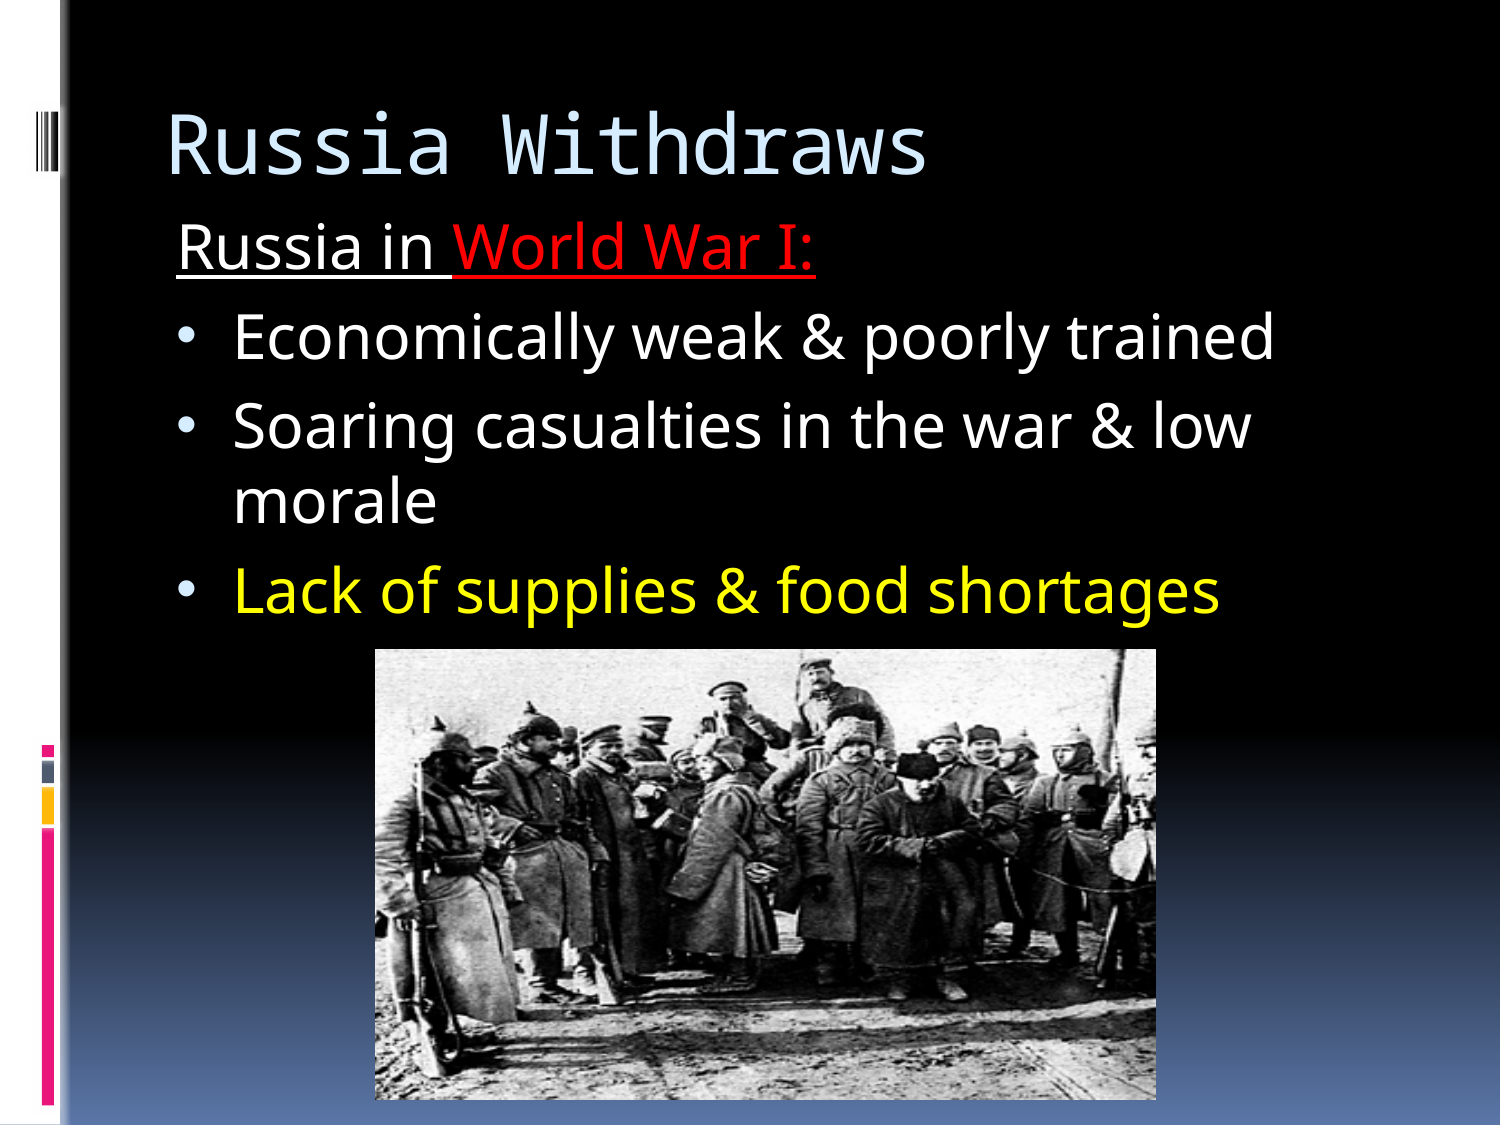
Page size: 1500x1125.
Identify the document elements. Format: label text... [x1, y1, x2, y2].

picture [374, 649, 1156, 1101]
title Russia Withdraws [150, 83, 1425, 200]
list Russia in World War I: Economically weak & poorly trained Soaring casualties in the war & low morale Lack of supplies & food shortages (at front & home) [150, 200, 1425, 1043]
